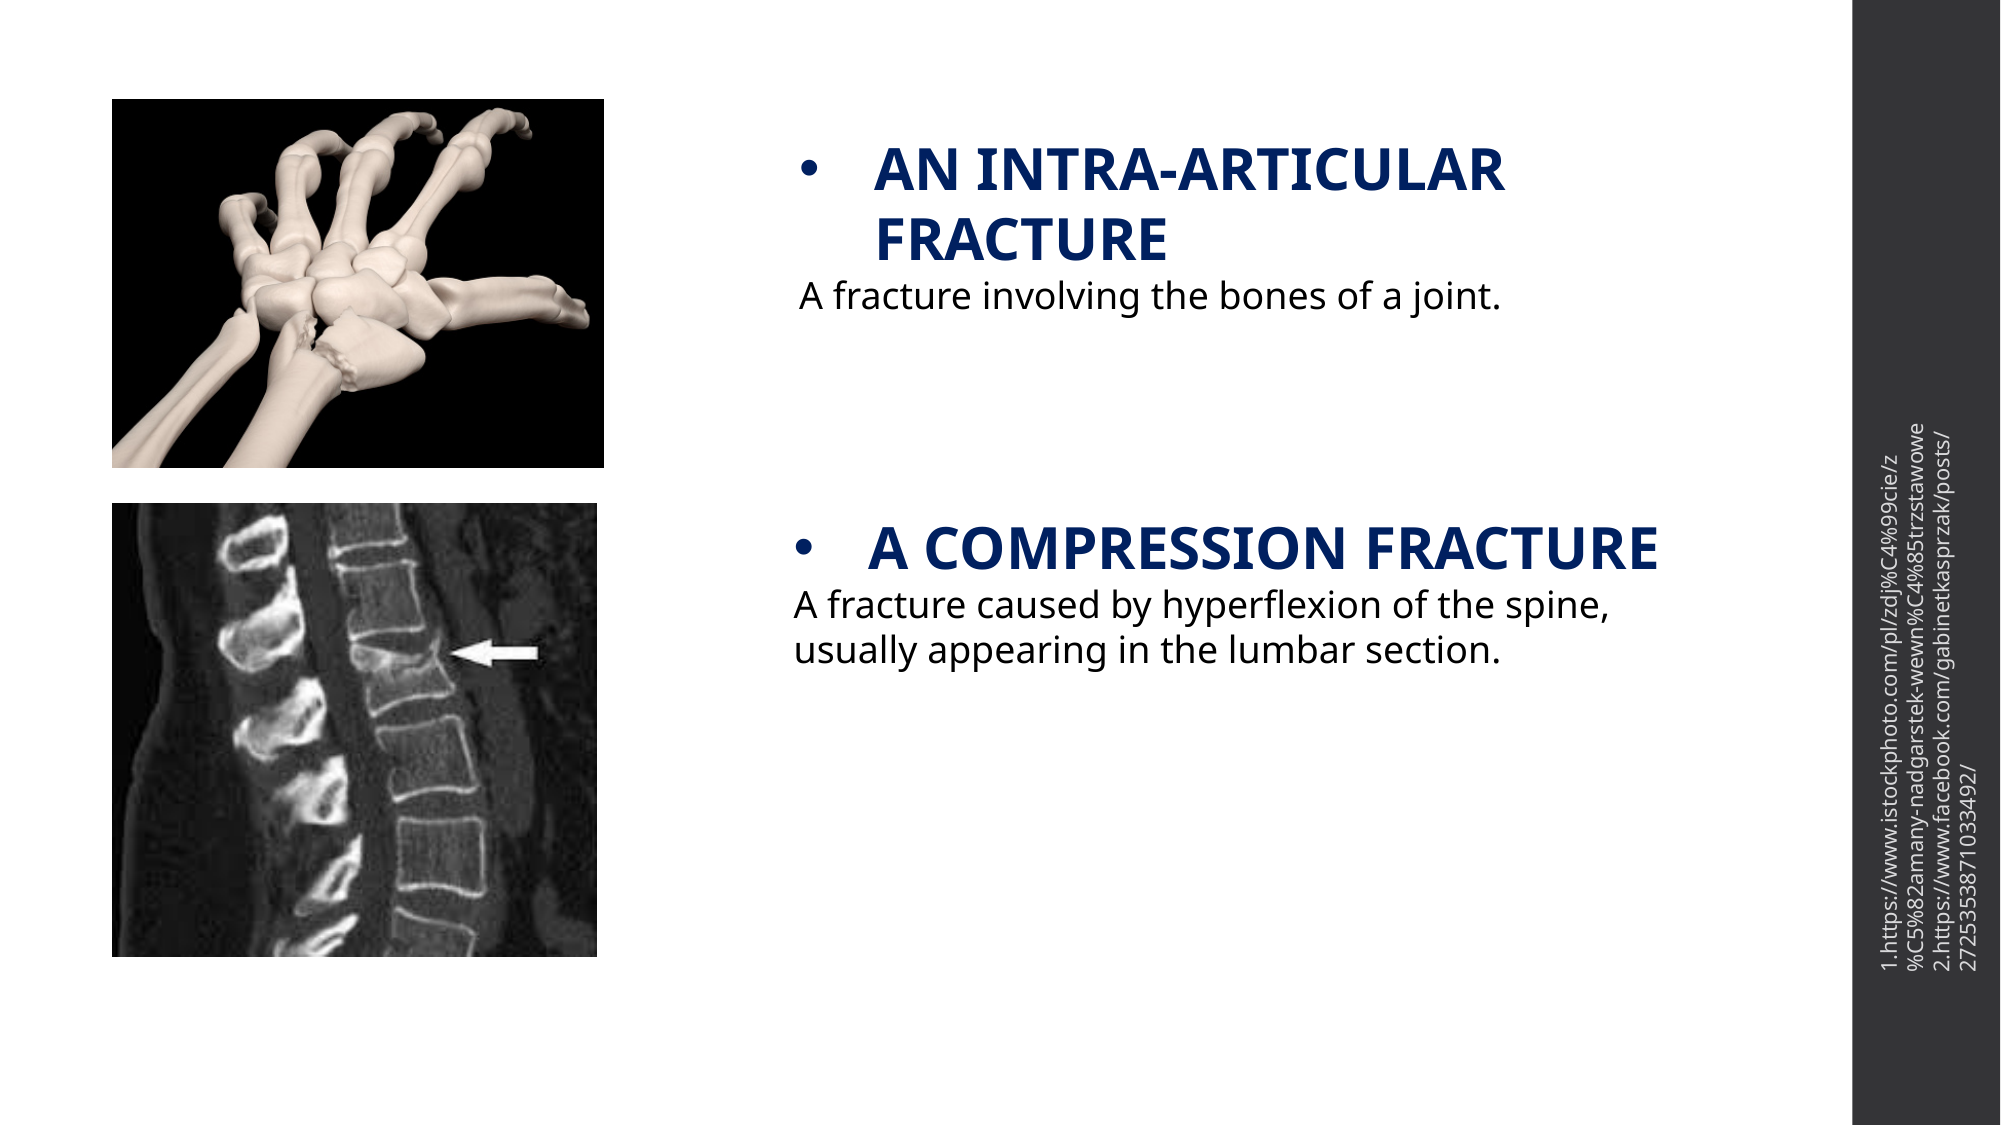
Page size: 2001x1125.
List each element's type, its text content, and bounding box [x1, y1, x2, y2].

text_box A COMPRESSION FRACTURE A fracture caused by hyperflexion of the spine, usually appearing in the lumbar section. [778, 503, 1679, 679]
text_box AN INTRA-ARTICULAR FRACTURE A fracture involving the bones of a joint. [784, 124, 1674, 325]
picture [112, 503, 597, 957]
picture [112, 99, 605, 469]
footer 1.https://www.istockphoto.com/pl/zdj%C4%99cie/z%C5%82amany-nadgarstek-wewn%C4%85trzstawowe 2.https://www.facebook.com/gabinetkasprzak/posts/2725353871033492/ [1897, 400, 1958, 988]
